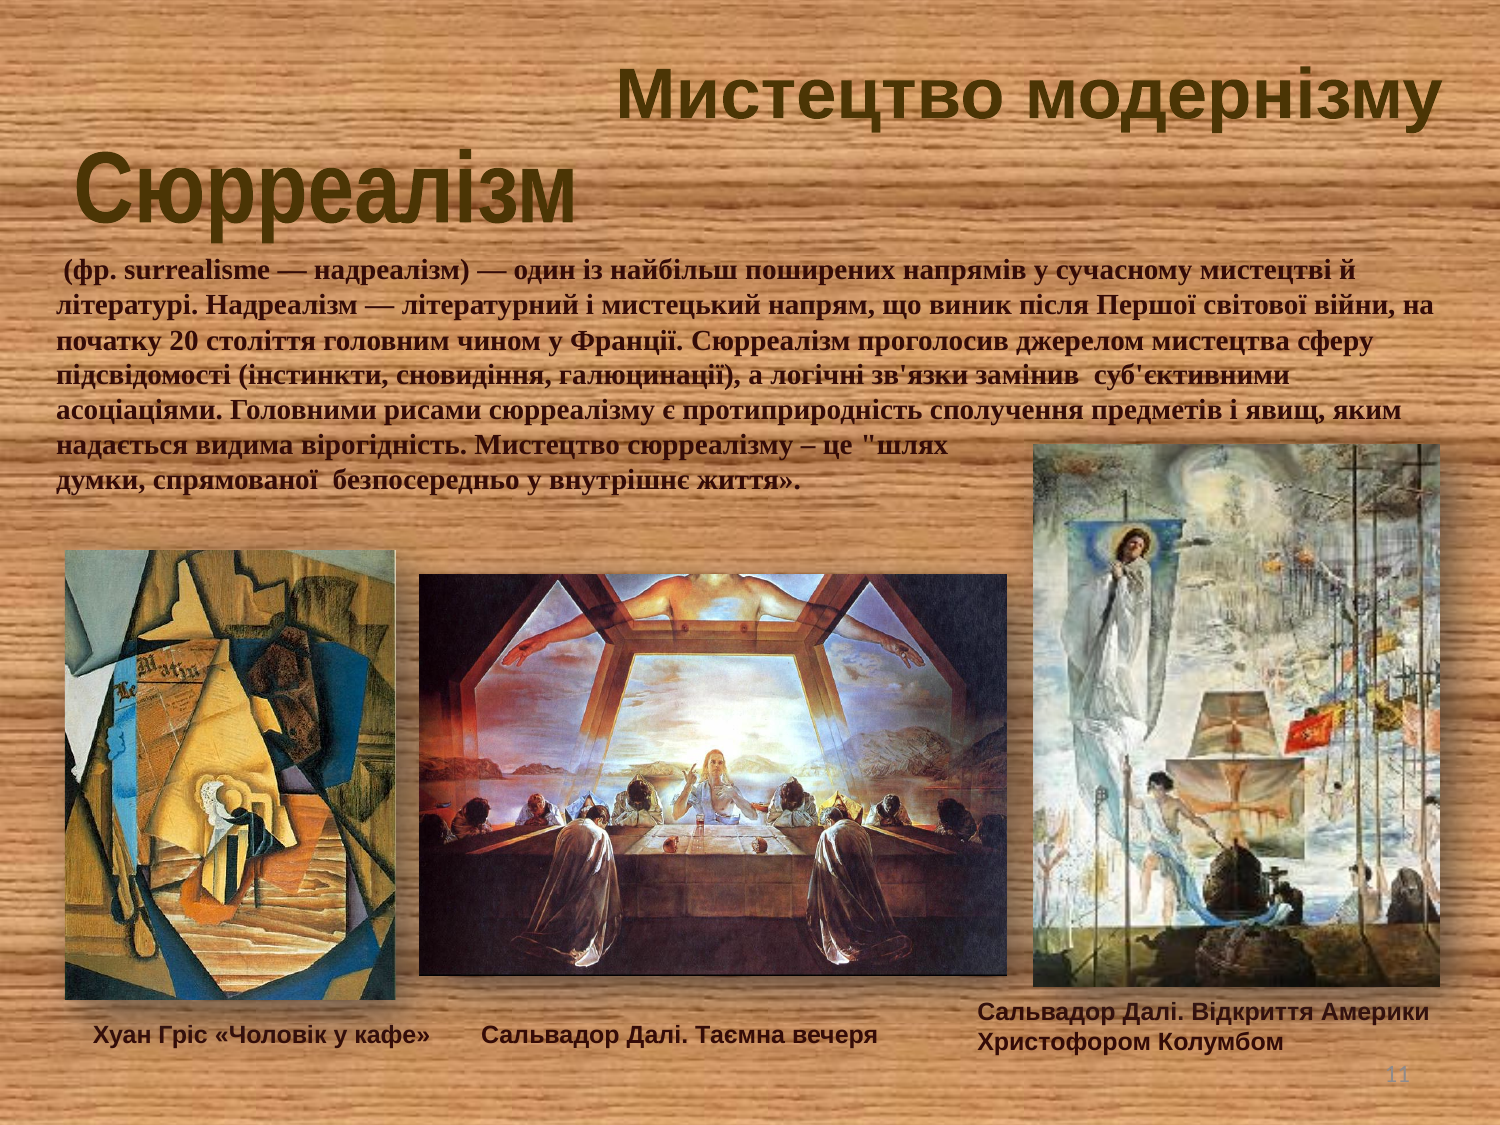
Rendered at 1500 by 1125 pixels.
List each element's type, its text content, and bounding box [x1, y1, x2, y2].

text_box (фр. surrealisme — надреалізм) — один із найбільш поширених напрямів у сучасному мистецтві й літературі. Надреалізм — літературний і мистецький напрям, що виник після Першої світової війни, на початку 20 століття головним чином у Франції. Сюрреалізм проголосив джерелом мистецтва сферу підсвідомості (інстинкти, сновидіння, галюцинації), а логічні зв'язки замінив суб'єктивними асоціаціями. Головними рисами сюрреалізму є протиприродність сполучення предметів і явищ, яким надається видима вірогідність. Мистецтво сюрреалізму – це "шлях думки, спрямованої безпосередньо у внутрішнє життя». [41, 243, 1471, 503]
text_box Сальвадор Далі. Відкриття Америки Христофором Колумбом [962, 1021, 1467, 1063]
text_box Сальвадор Далі. Таємна вечеря [466, 1011, 971, 1057]
text_box Хуан Гріс «Чоловік у кафе» [78, 1024, 446, 1057]
picture [0, 0, 1500, 1125]
slide_number 11 [1074, 1042, 1425, 1103]
